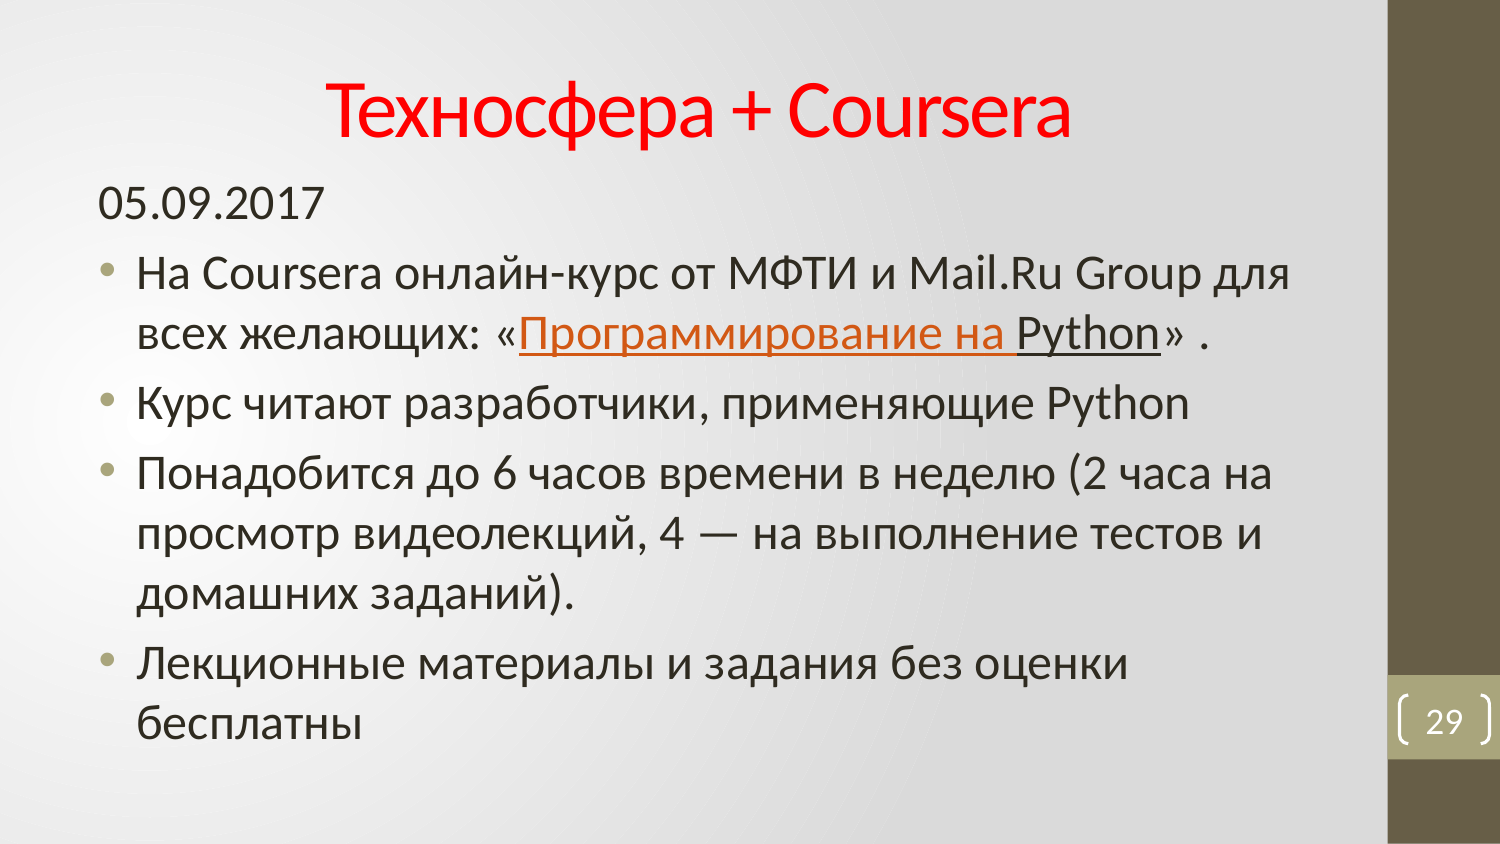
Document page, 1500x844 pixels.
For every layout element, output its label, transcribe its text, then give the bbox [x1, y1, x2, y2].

slide_number 29 [1397, 693, 1492, 746]
list 05.09.2017 На Coursera онлайн-курс от МФТИ и Mail.Ru Group для всех желающих: «Программирование на Python» . Курс читают разработчики, применяющие Python Понадобится до 6 часов времени в неделю (2 часа на просмотр видеолекций, 4 — на выполнение тестов и домашних заданий). Лекционные материалы и задания без оценки бесплатны [64, 161, 1325, 754]
title Техносфера + Coursera [75, 33, 1325, 161]
